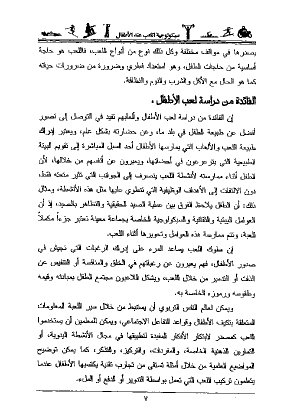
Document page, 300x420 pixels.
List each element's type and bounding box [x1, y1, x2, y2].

text_box [36, 23, 256, 401]
